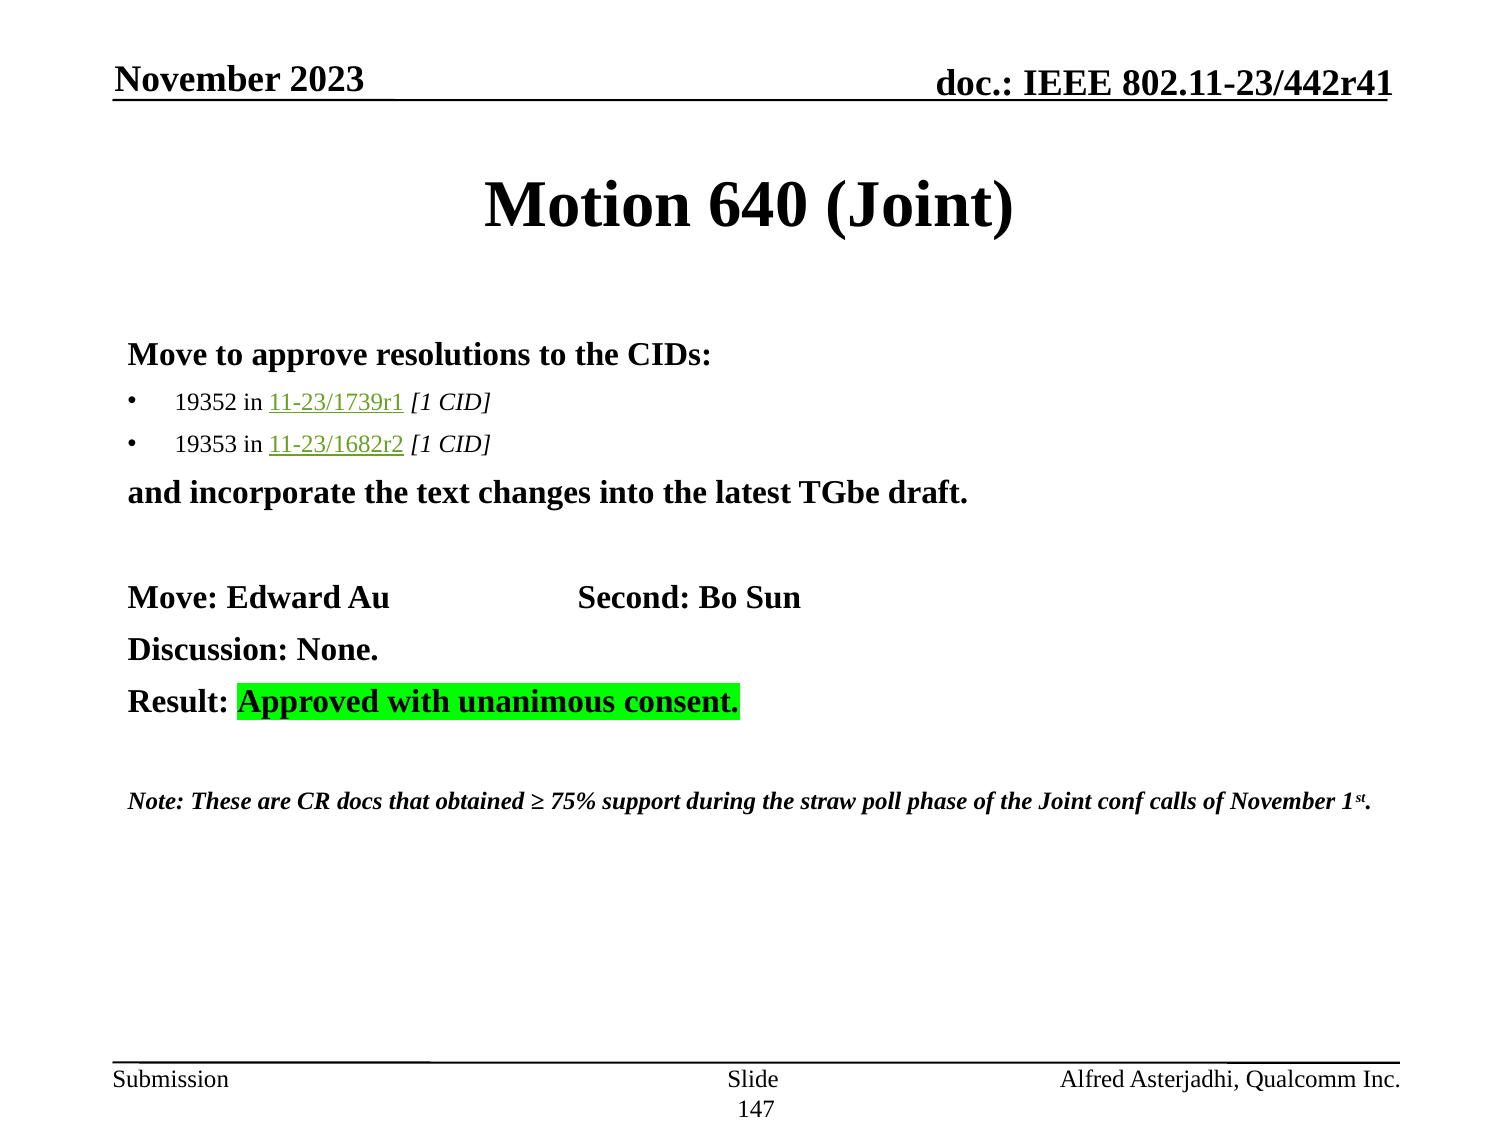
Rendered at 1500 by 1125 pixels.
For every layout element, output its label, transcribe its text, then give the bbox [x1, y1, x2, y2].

title Motion 640 (Joint) [112, 112, 1388, 288]
footer Alfred Asterjadhi, Qualcomm Inc. [878, 1061, 1402, 1093]
slide_number Slide 147 [712, 1061, 800, 1123]
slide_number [114, 54, 423, 100]
list Move to approve resolutions to the CIDs: 19352 in 11-23/1739r1 [1 CID] 19353 in 11-23/1682r2 [1 CID] and incorporate the text changes into the latest TGbe draft. Move: Edward Au Second: Bo Sun Discussion: None. Result: Approved with unanimous consent. Note: These are CR docs that obtained ≥ 75% support during the straw poll phase of the Joint conf calls of November 1st. [112, 324, 1388, 1063]
